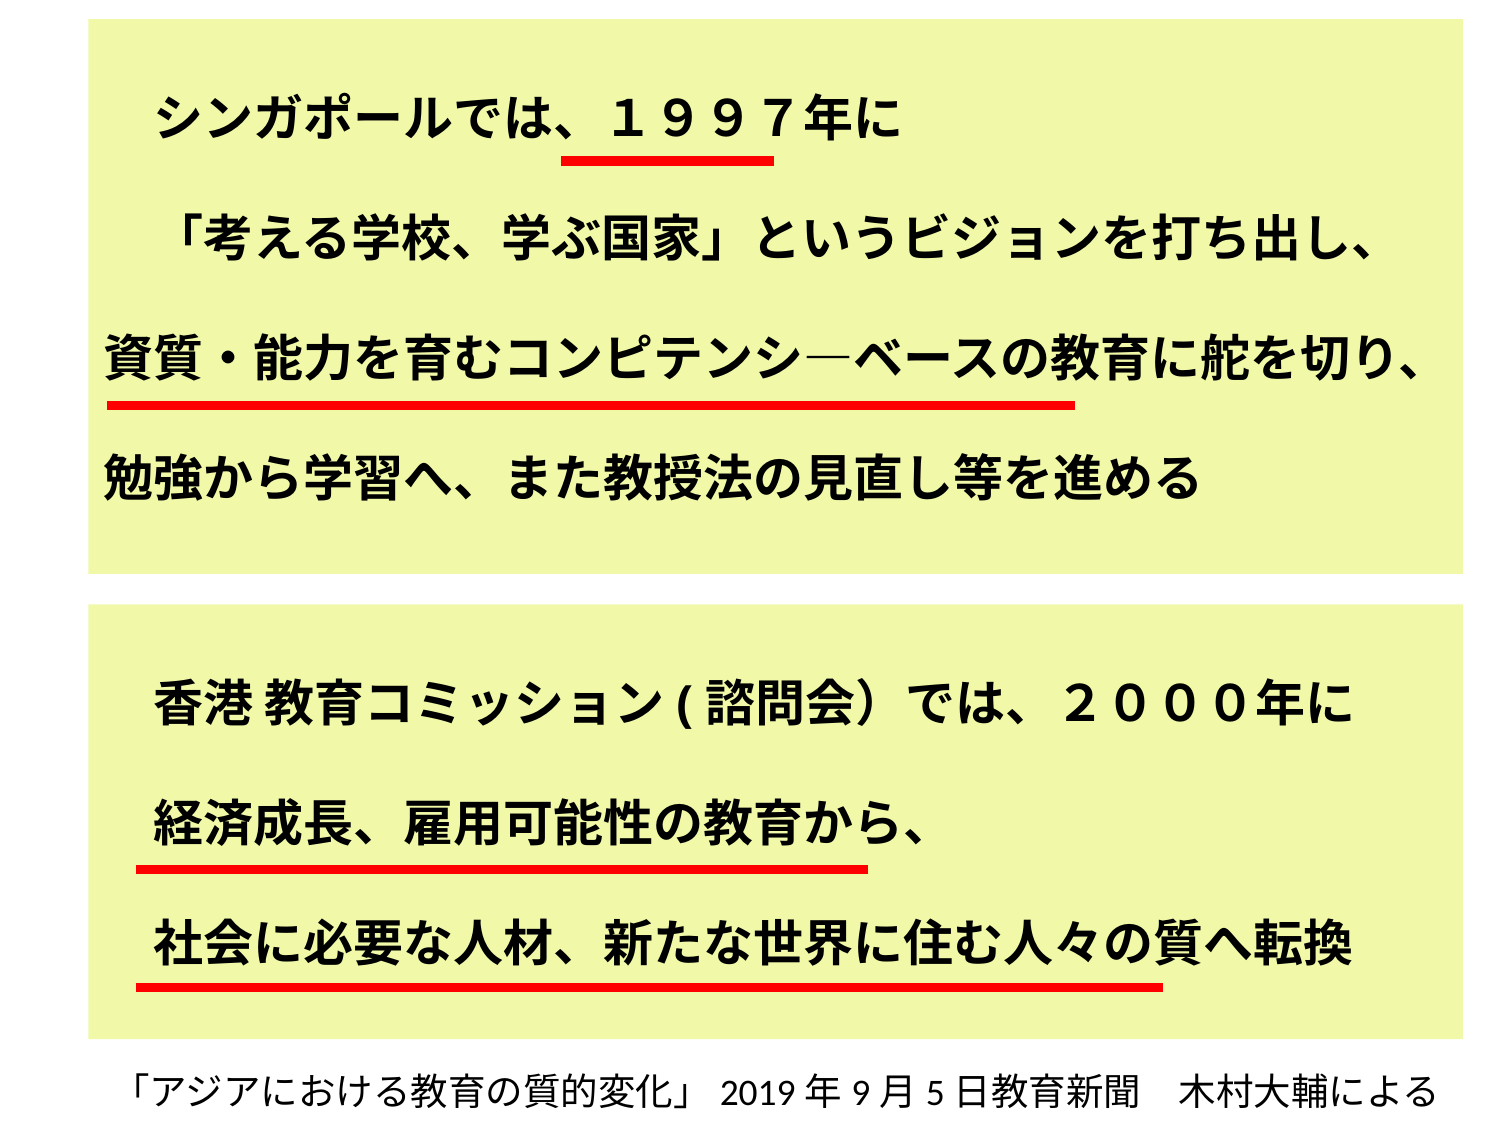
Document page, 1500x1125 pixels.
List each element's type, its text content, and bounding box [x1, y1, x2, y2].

text_box 香港 教育コミッション(諮問会）では、２０００年に 経済成長、雇用可能性の教育から、 社会に必要な人材、新たな世界に住む人々の質へ転換 [88, 604, 1463, 1040]
text_box 「アジアにおける教育の質的変化」2019年9月5日教育新聞 木村大輔による [22, 1060, 1455, 1121]
text_box シンガポールでは、１９９７年に 「考える学校、学ぶ国家」というビジョンを打ち出し、 資質・能力を育むコンピテンシ―ベースの教育に舵を切り、 勉強から学習へ、また教授法の見直し等を進める [88, 19, 1463, 574]
